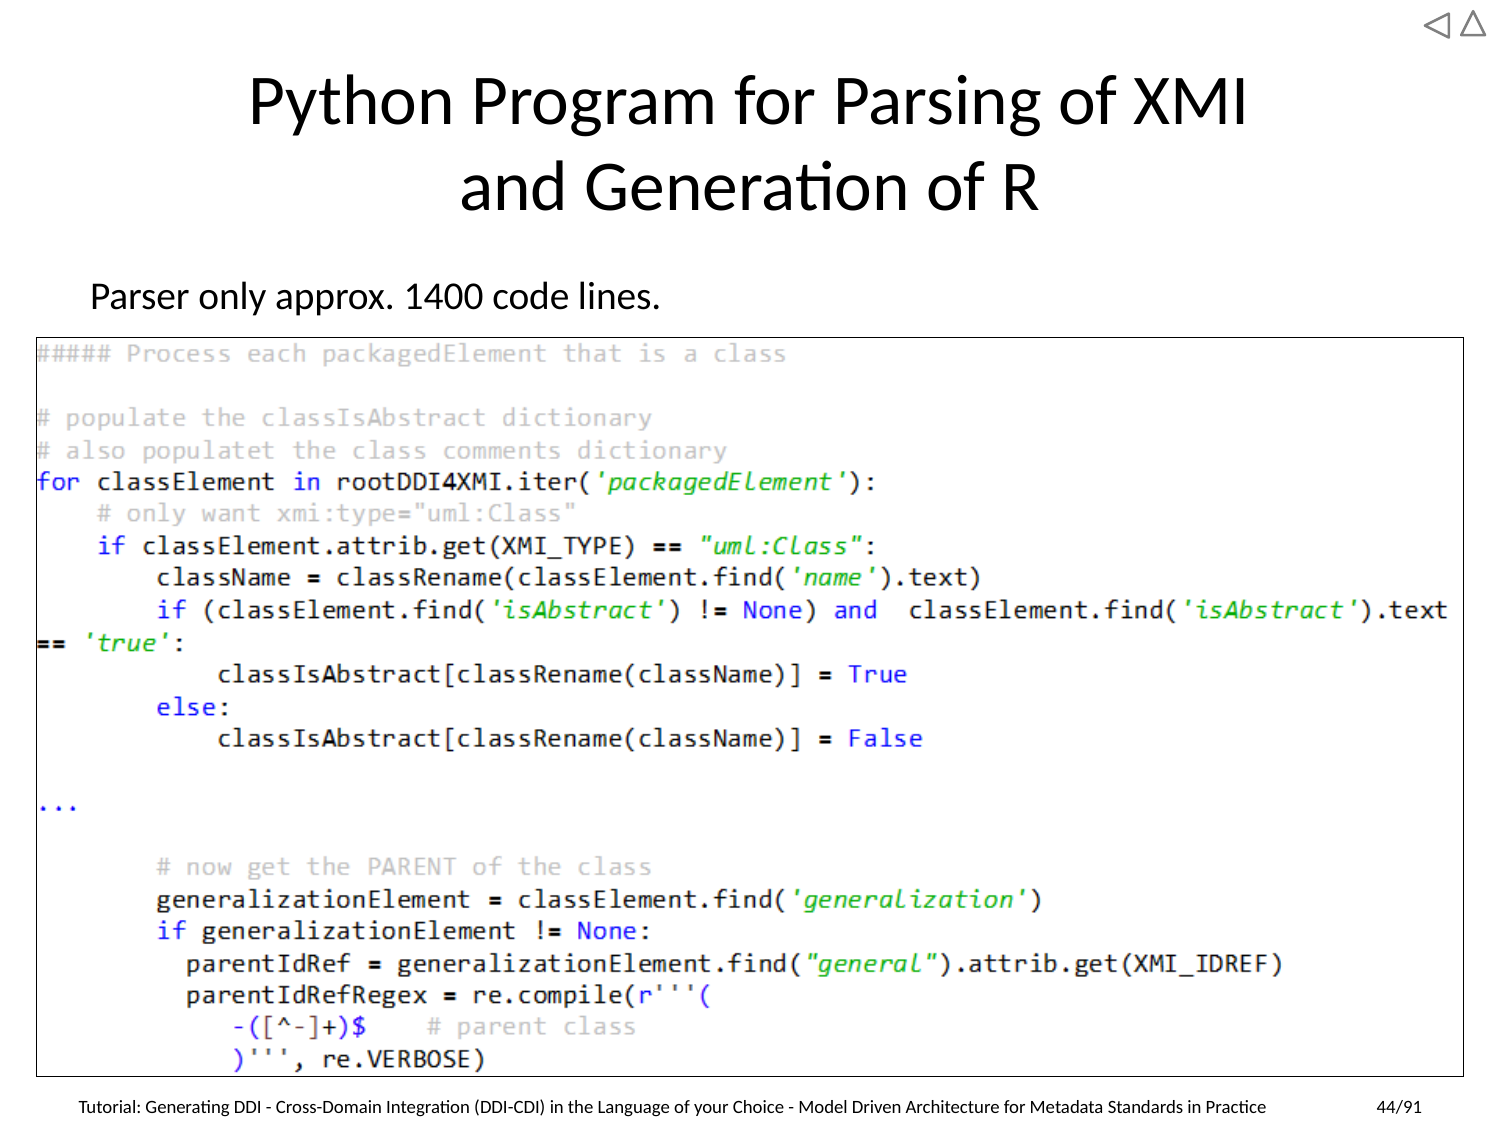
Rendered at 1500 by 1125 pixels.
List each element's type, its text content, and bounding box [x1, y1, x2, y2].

title Python Program for Parsing of XMI and Generation of R [75, 45, 1425, 233]
picture [36, 337, 1464, 1077]
list Parser only approx. 1400 code lines. [75, 262, 1425, 325]
